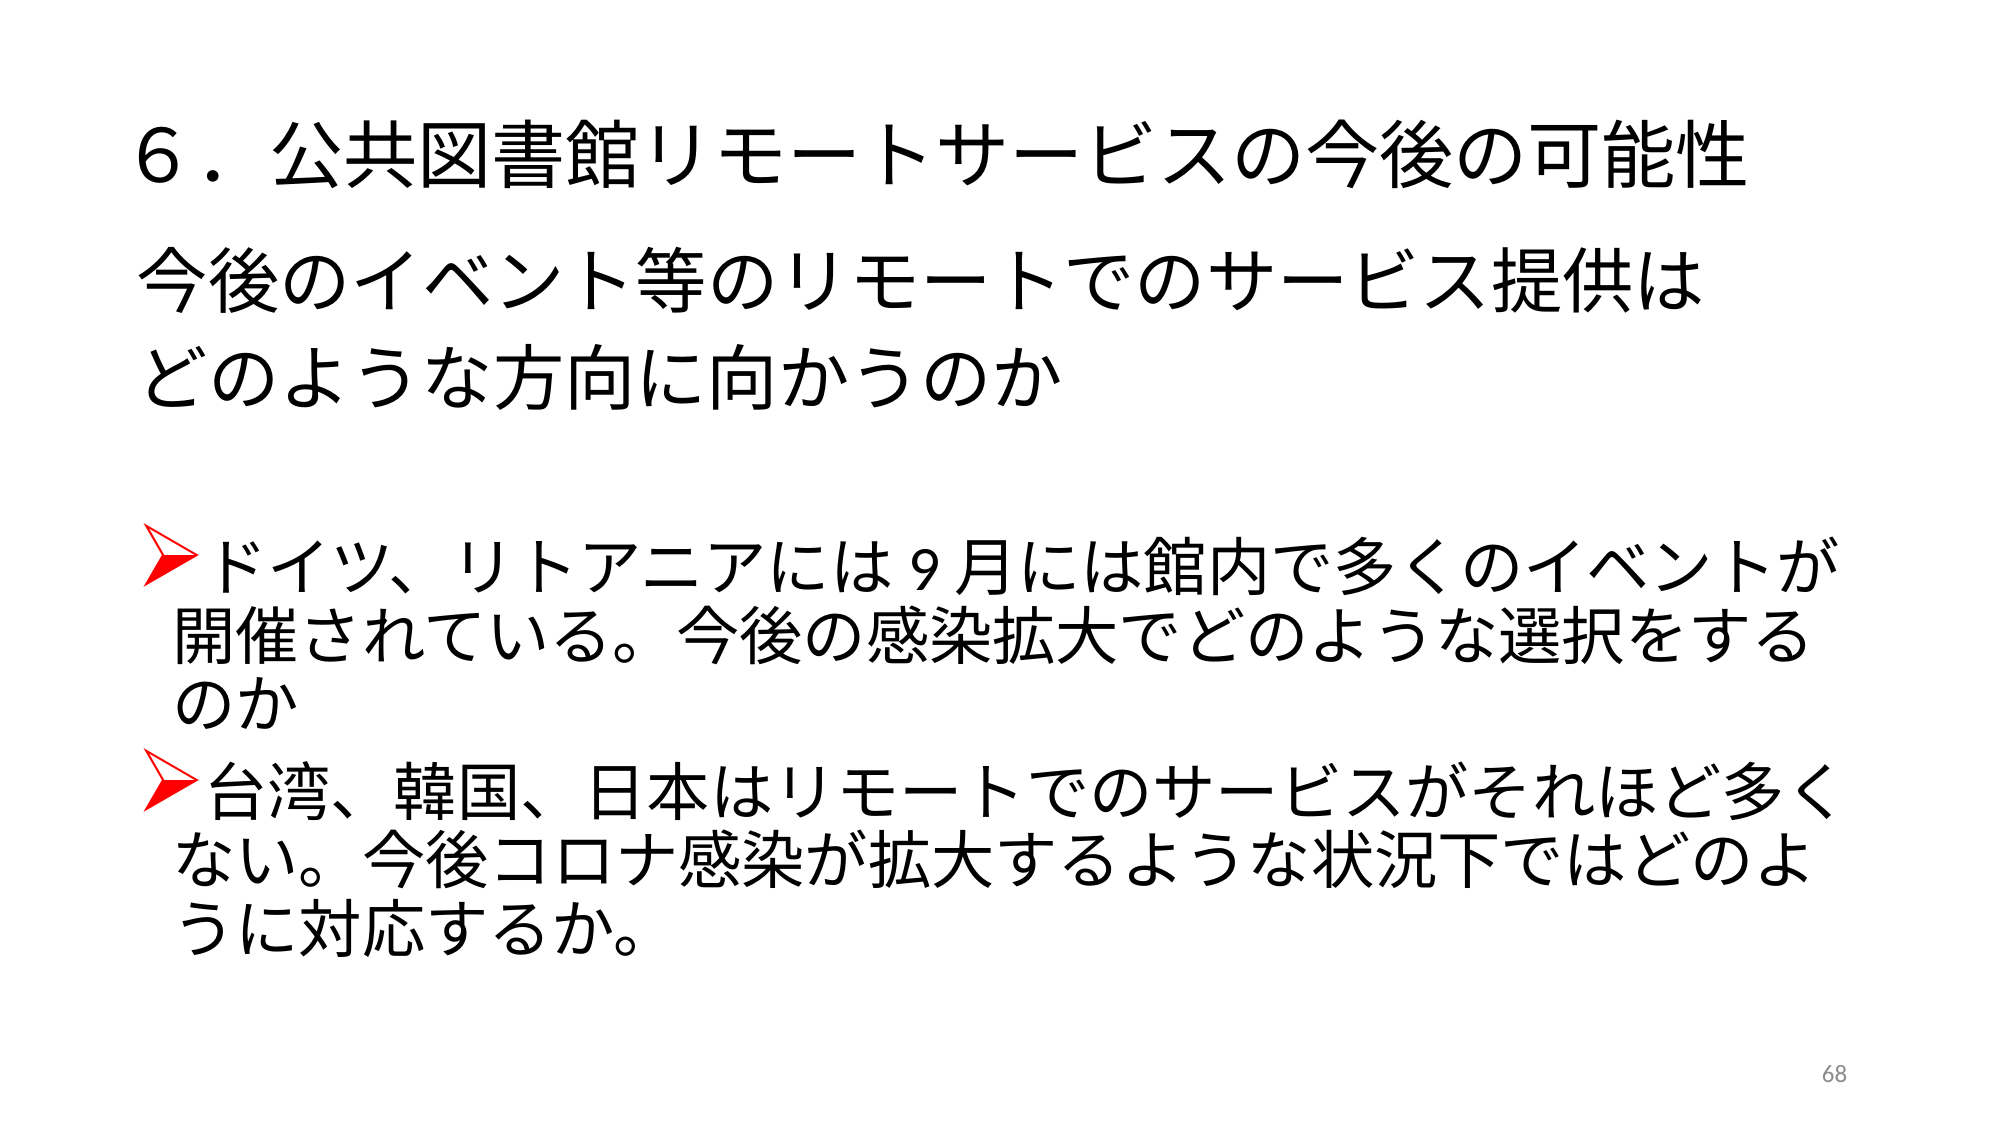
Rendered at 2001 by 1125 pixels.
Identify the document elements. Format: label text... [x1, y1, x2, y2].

slide_number 68 [1412, 1042, 1863, 1103]
list 今後のイベント等のリモートでのサービス提供は どのような方向に向かうのか ドイツ、リトアニアには9月には館内で多くのイベントが開催されている。今後の感染拡大でどのような選択をするのか 台湾、韓国、日本はリモートでのサービスがそれほど多くない。今後コロナ感染が拡大するような状況下ではどのように対応するか。 [121, 238, 1878, 978]
title ６．公共図書館リモートサービスの今後の可能性 [106, 78, 1863, 239]
